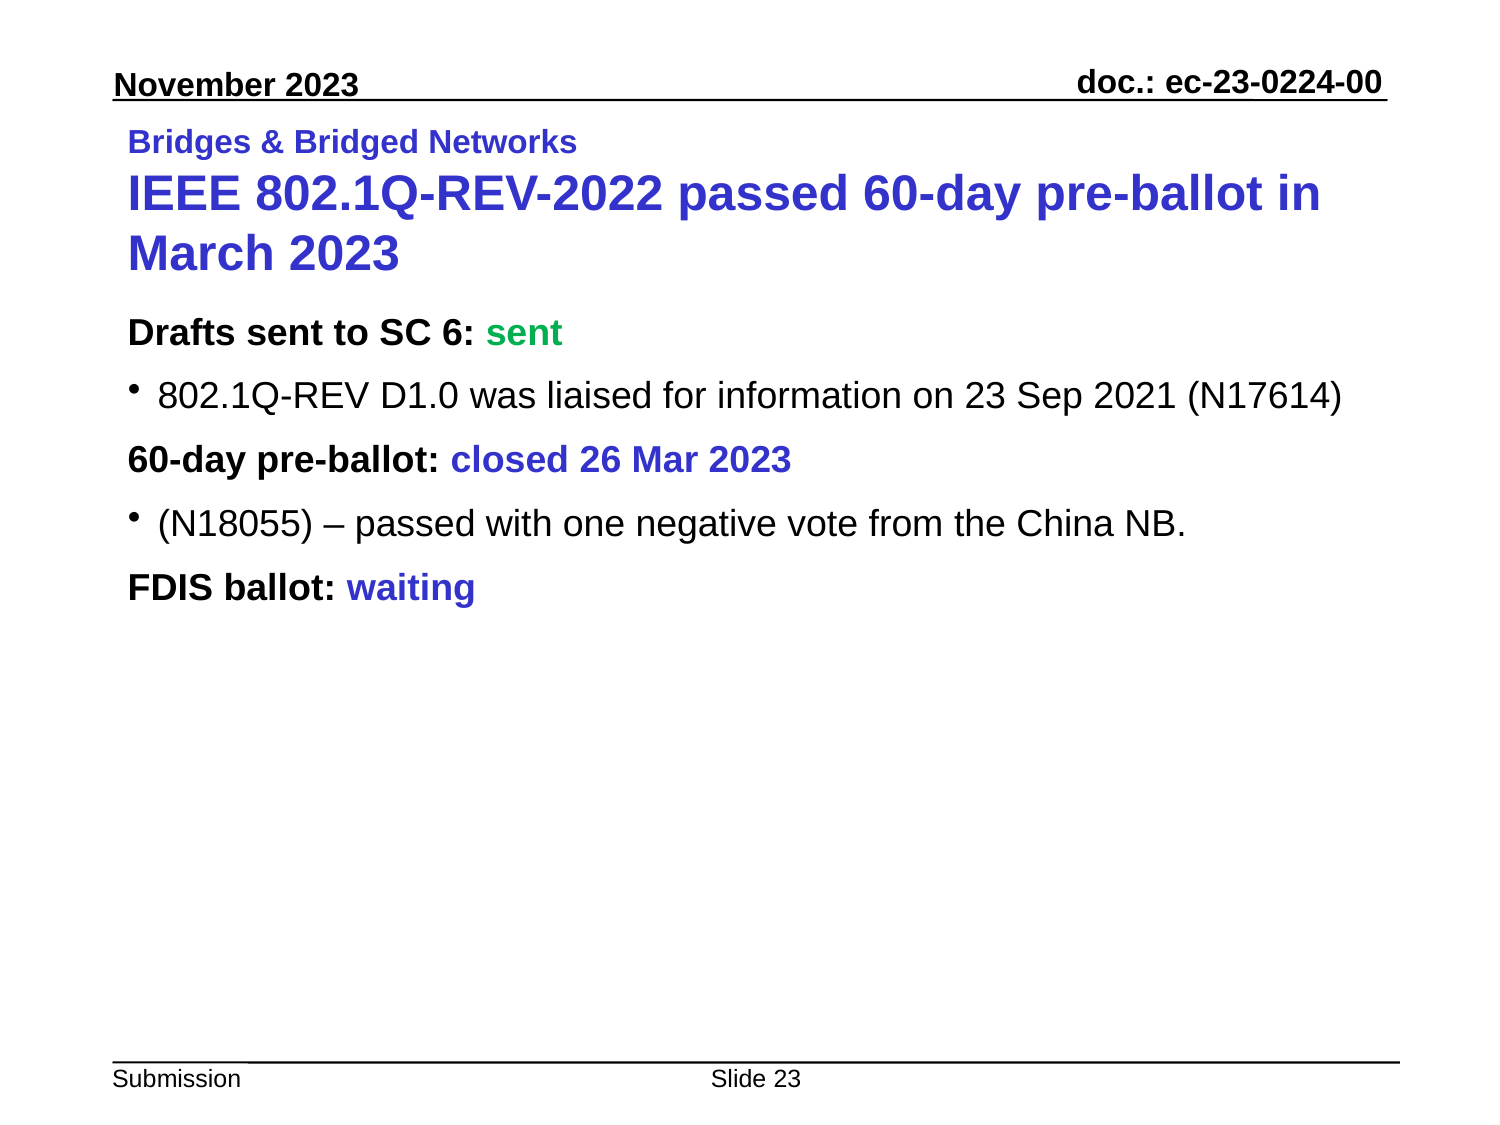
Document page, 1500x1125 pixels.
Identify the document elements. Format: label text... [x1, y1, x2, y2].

slide_number Slide 23 [709, 1061, 803, 1093]
title Bridges & Bridged Networks IEEE 802.1Q-REV-2022 passed 60-day pre-ballot in March 2023 [112, 112, 1388, 288]
list Drafts sent to SC 6: sent 802.1Q-REV D1.0 was liaised for information on 23 Sep 2021 (N17614) 60-day pre-ballot: closed 26 Mar 2023 (N18055) – passed with one negative vote from the China NB. FDIS ballot: waiting [112, 299, 1388, 975]
